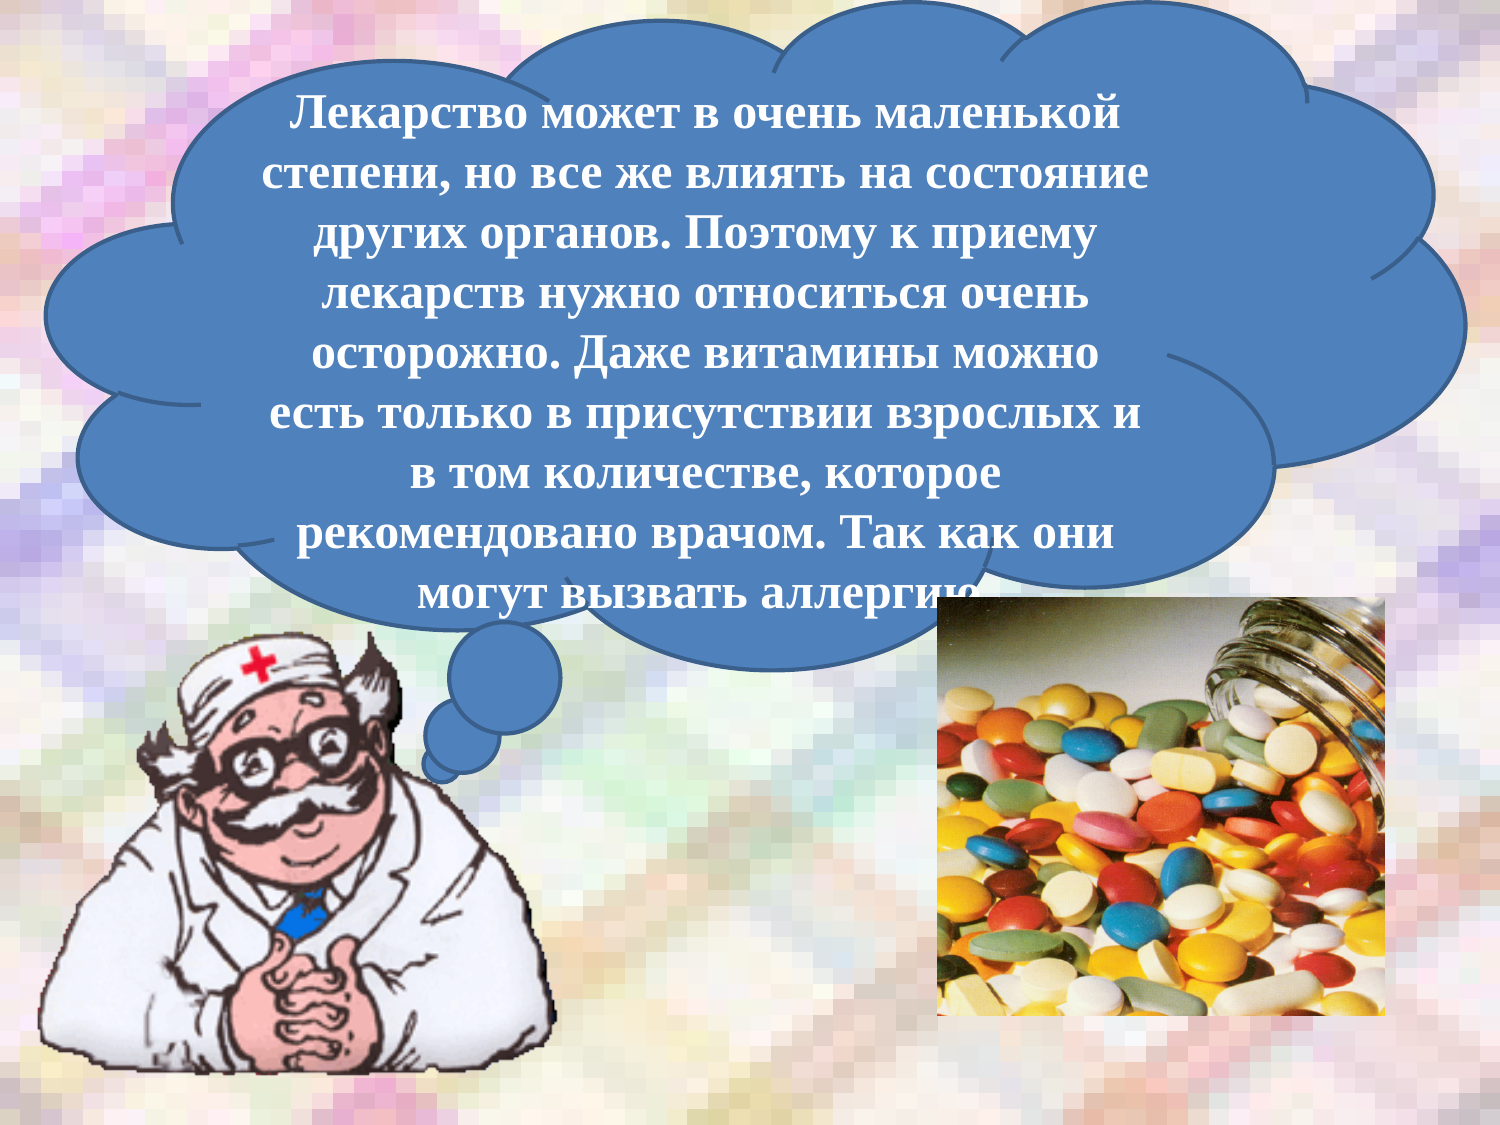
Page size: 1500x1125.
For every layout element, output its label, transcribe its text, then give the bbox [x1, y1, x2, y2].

text_box Лекарство может в очень маленькой степени, но все же влиять на состояние других органов. Поэтому к приему лекарств нужно относиться очень осторожно. Даже витамины можно есть только в присутствии взрослых и в том количестве, которое рекомендовано врачом. Так как они могут вызвать аллергию. [43, 0, 1468, 673]
picture [933, 0, 1127, 35]
picture [0, 0, 1500, 1125]
